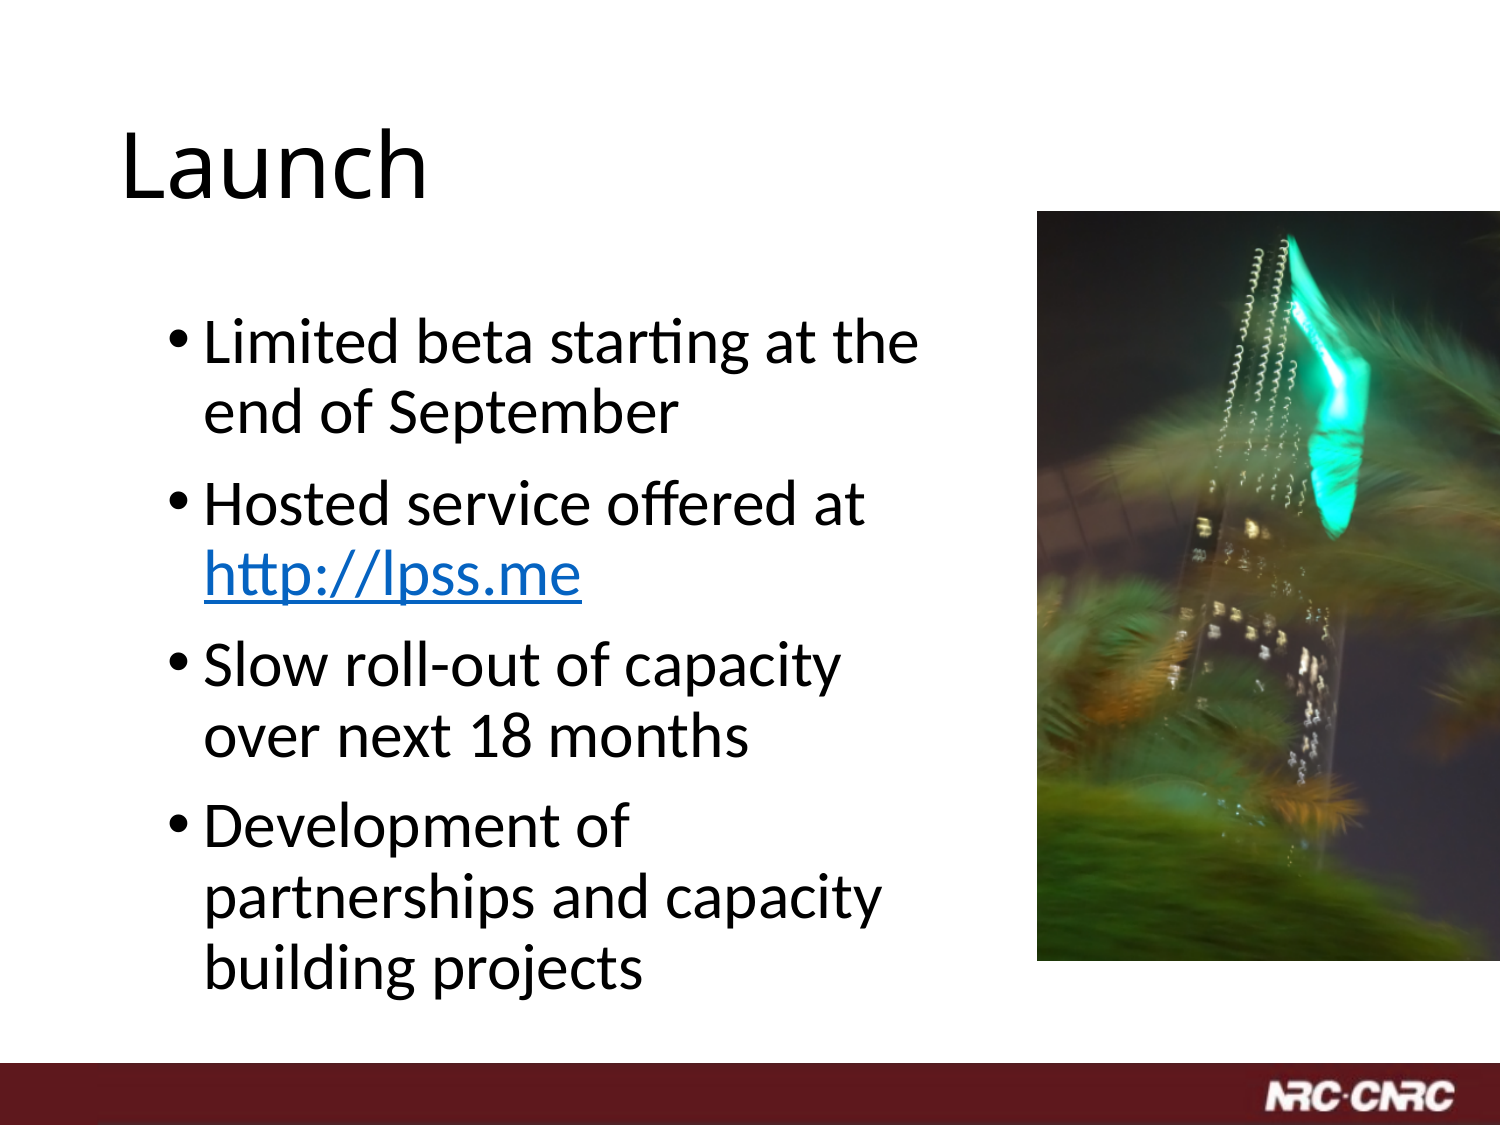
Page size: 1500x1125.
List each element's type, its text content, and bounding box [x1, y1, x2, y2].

picture [0, 1063, 1500, 1125]
title Launch [103, 59, 1397, 278]
picture [1037, 211, 1500, 961]
list Limited beta starting at the end of September Hosted service offered at http://lpss.me Slow roll-out of capacity over next 18 months Development of partnerships and capacity building projects [152, 299, 948, 1014]
